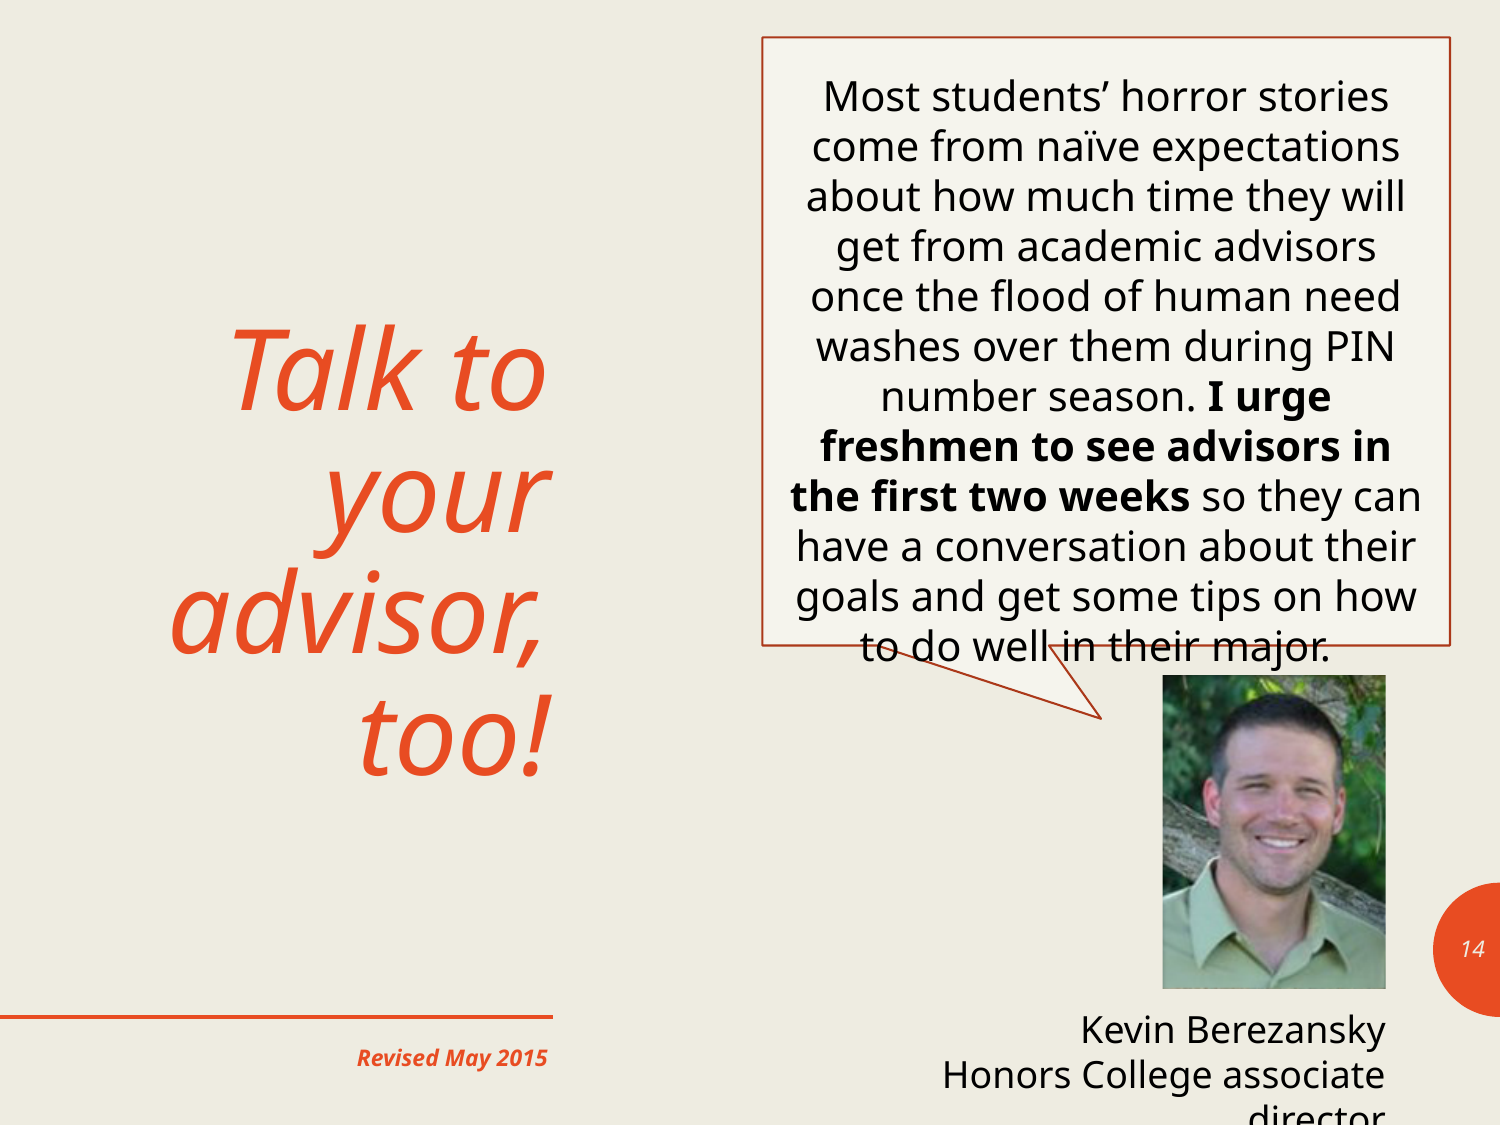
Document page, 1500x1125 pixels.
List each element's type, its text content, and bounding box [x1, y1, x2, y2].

text_box [973, 678, 1102, 720]
slide_number 14 [1433, 919, 1500, 980]
footer Revised May 2015 [93, 1035, 564, 1096]
text_box [761, 36, 1452, 647]
picture [1162, 674, 1386, 989]
text_box Kevin Berezansky Honors College associate director [825, 998, 1401, 1125]
title Talk to your advisor, too! [93, 306, 566, 819]
text_box Most students’ horror stories come from naïve expectations about how much time they will get from academic advisors once the flood of human need washes over them during PIN number season. I urge freshmen to see advisors in the first two weeks so they can have a conversation about their goals and get some tips on how to do well in their major. [774, 62, 1438, 678]
